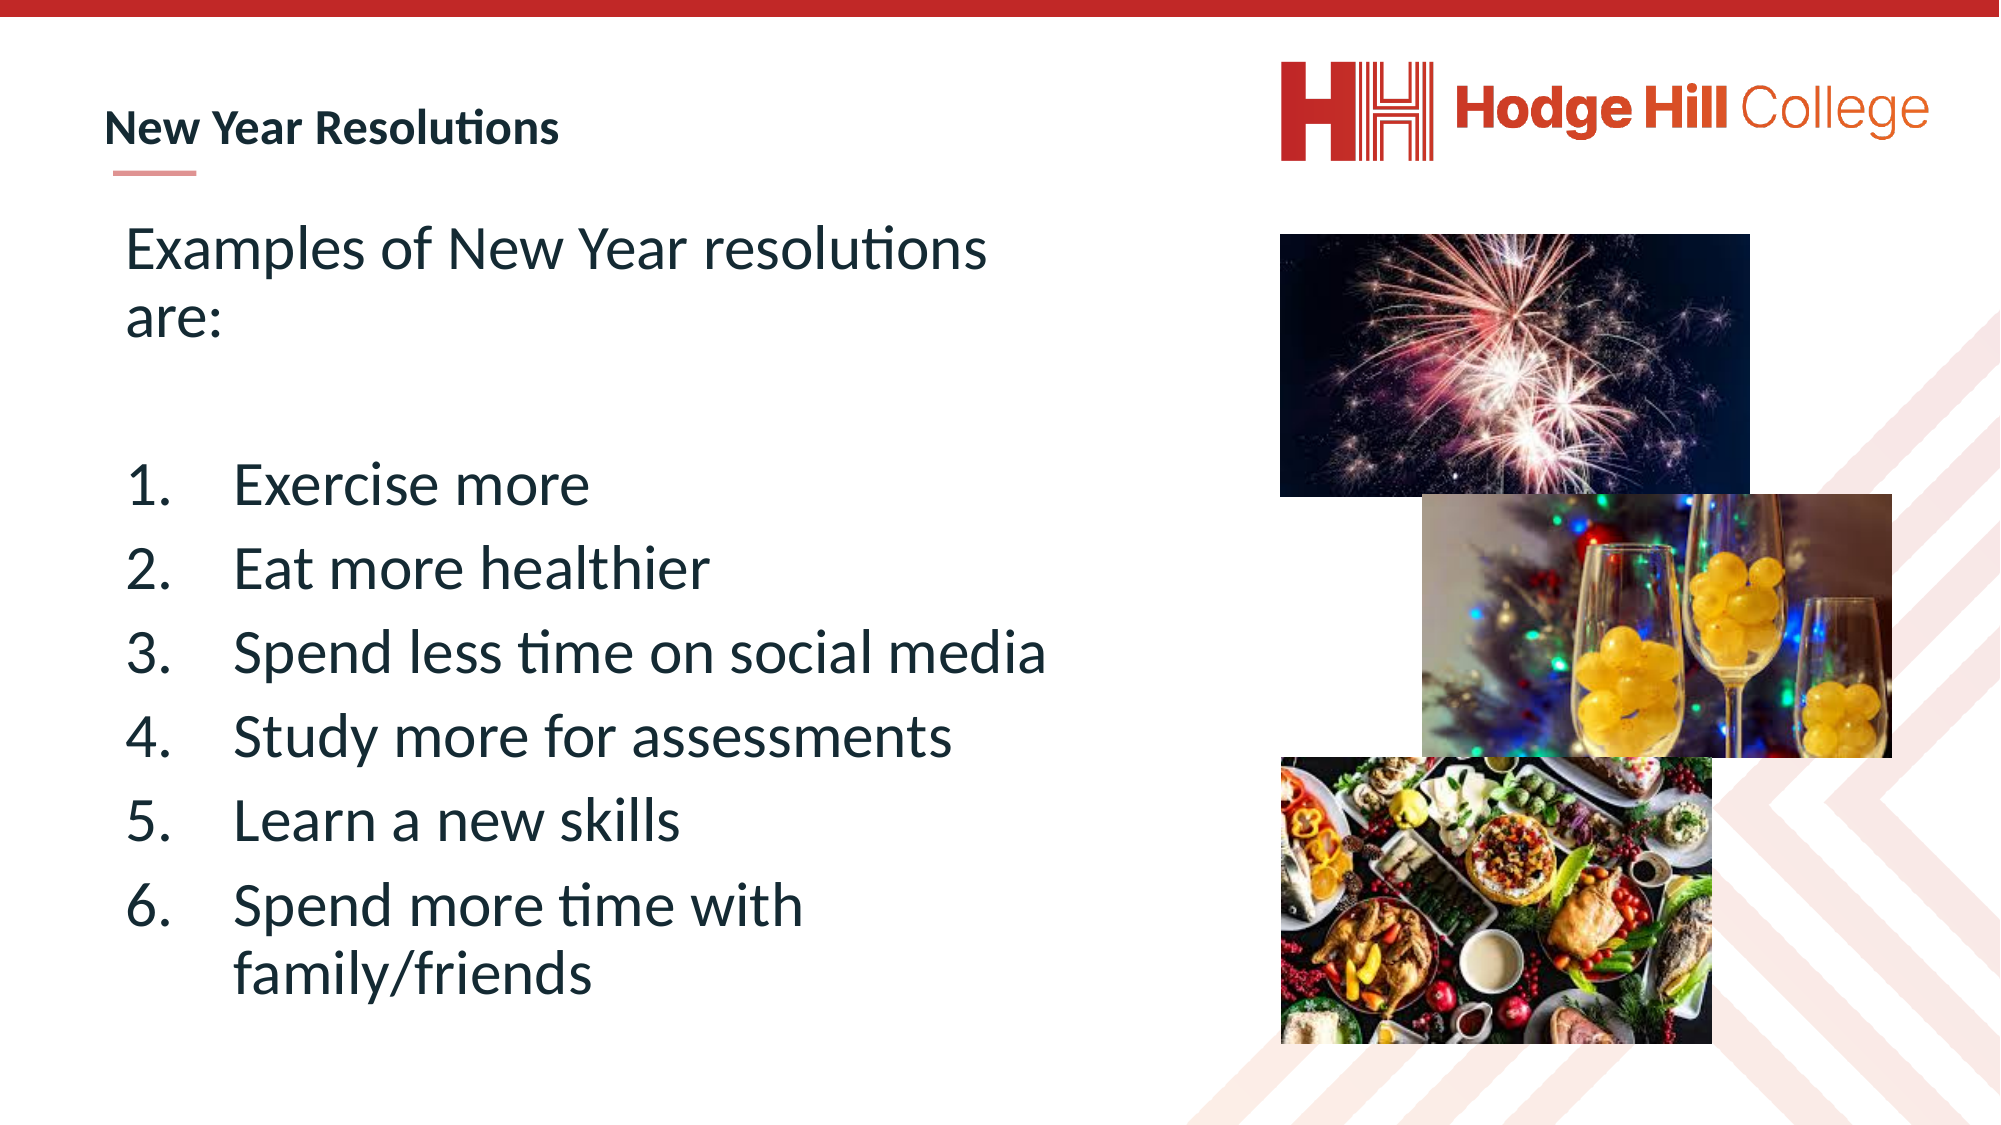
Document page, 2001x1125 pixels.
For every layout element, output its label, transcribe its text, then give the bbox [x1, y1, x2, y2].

picture [0, 0, 1999, 17]
picture [1280, 61, 1929, 161]
picture [1073, 198, 2000, 1125]
title New Year Resolutions [102, 29, 1091, 219]
list Examples of New Year resolutions are: Exercise more Eat more healthier Spend less time on social media Study more for assessments Learn a new skills Spend more time with family/friends [110, 219, 1073, 1046]
